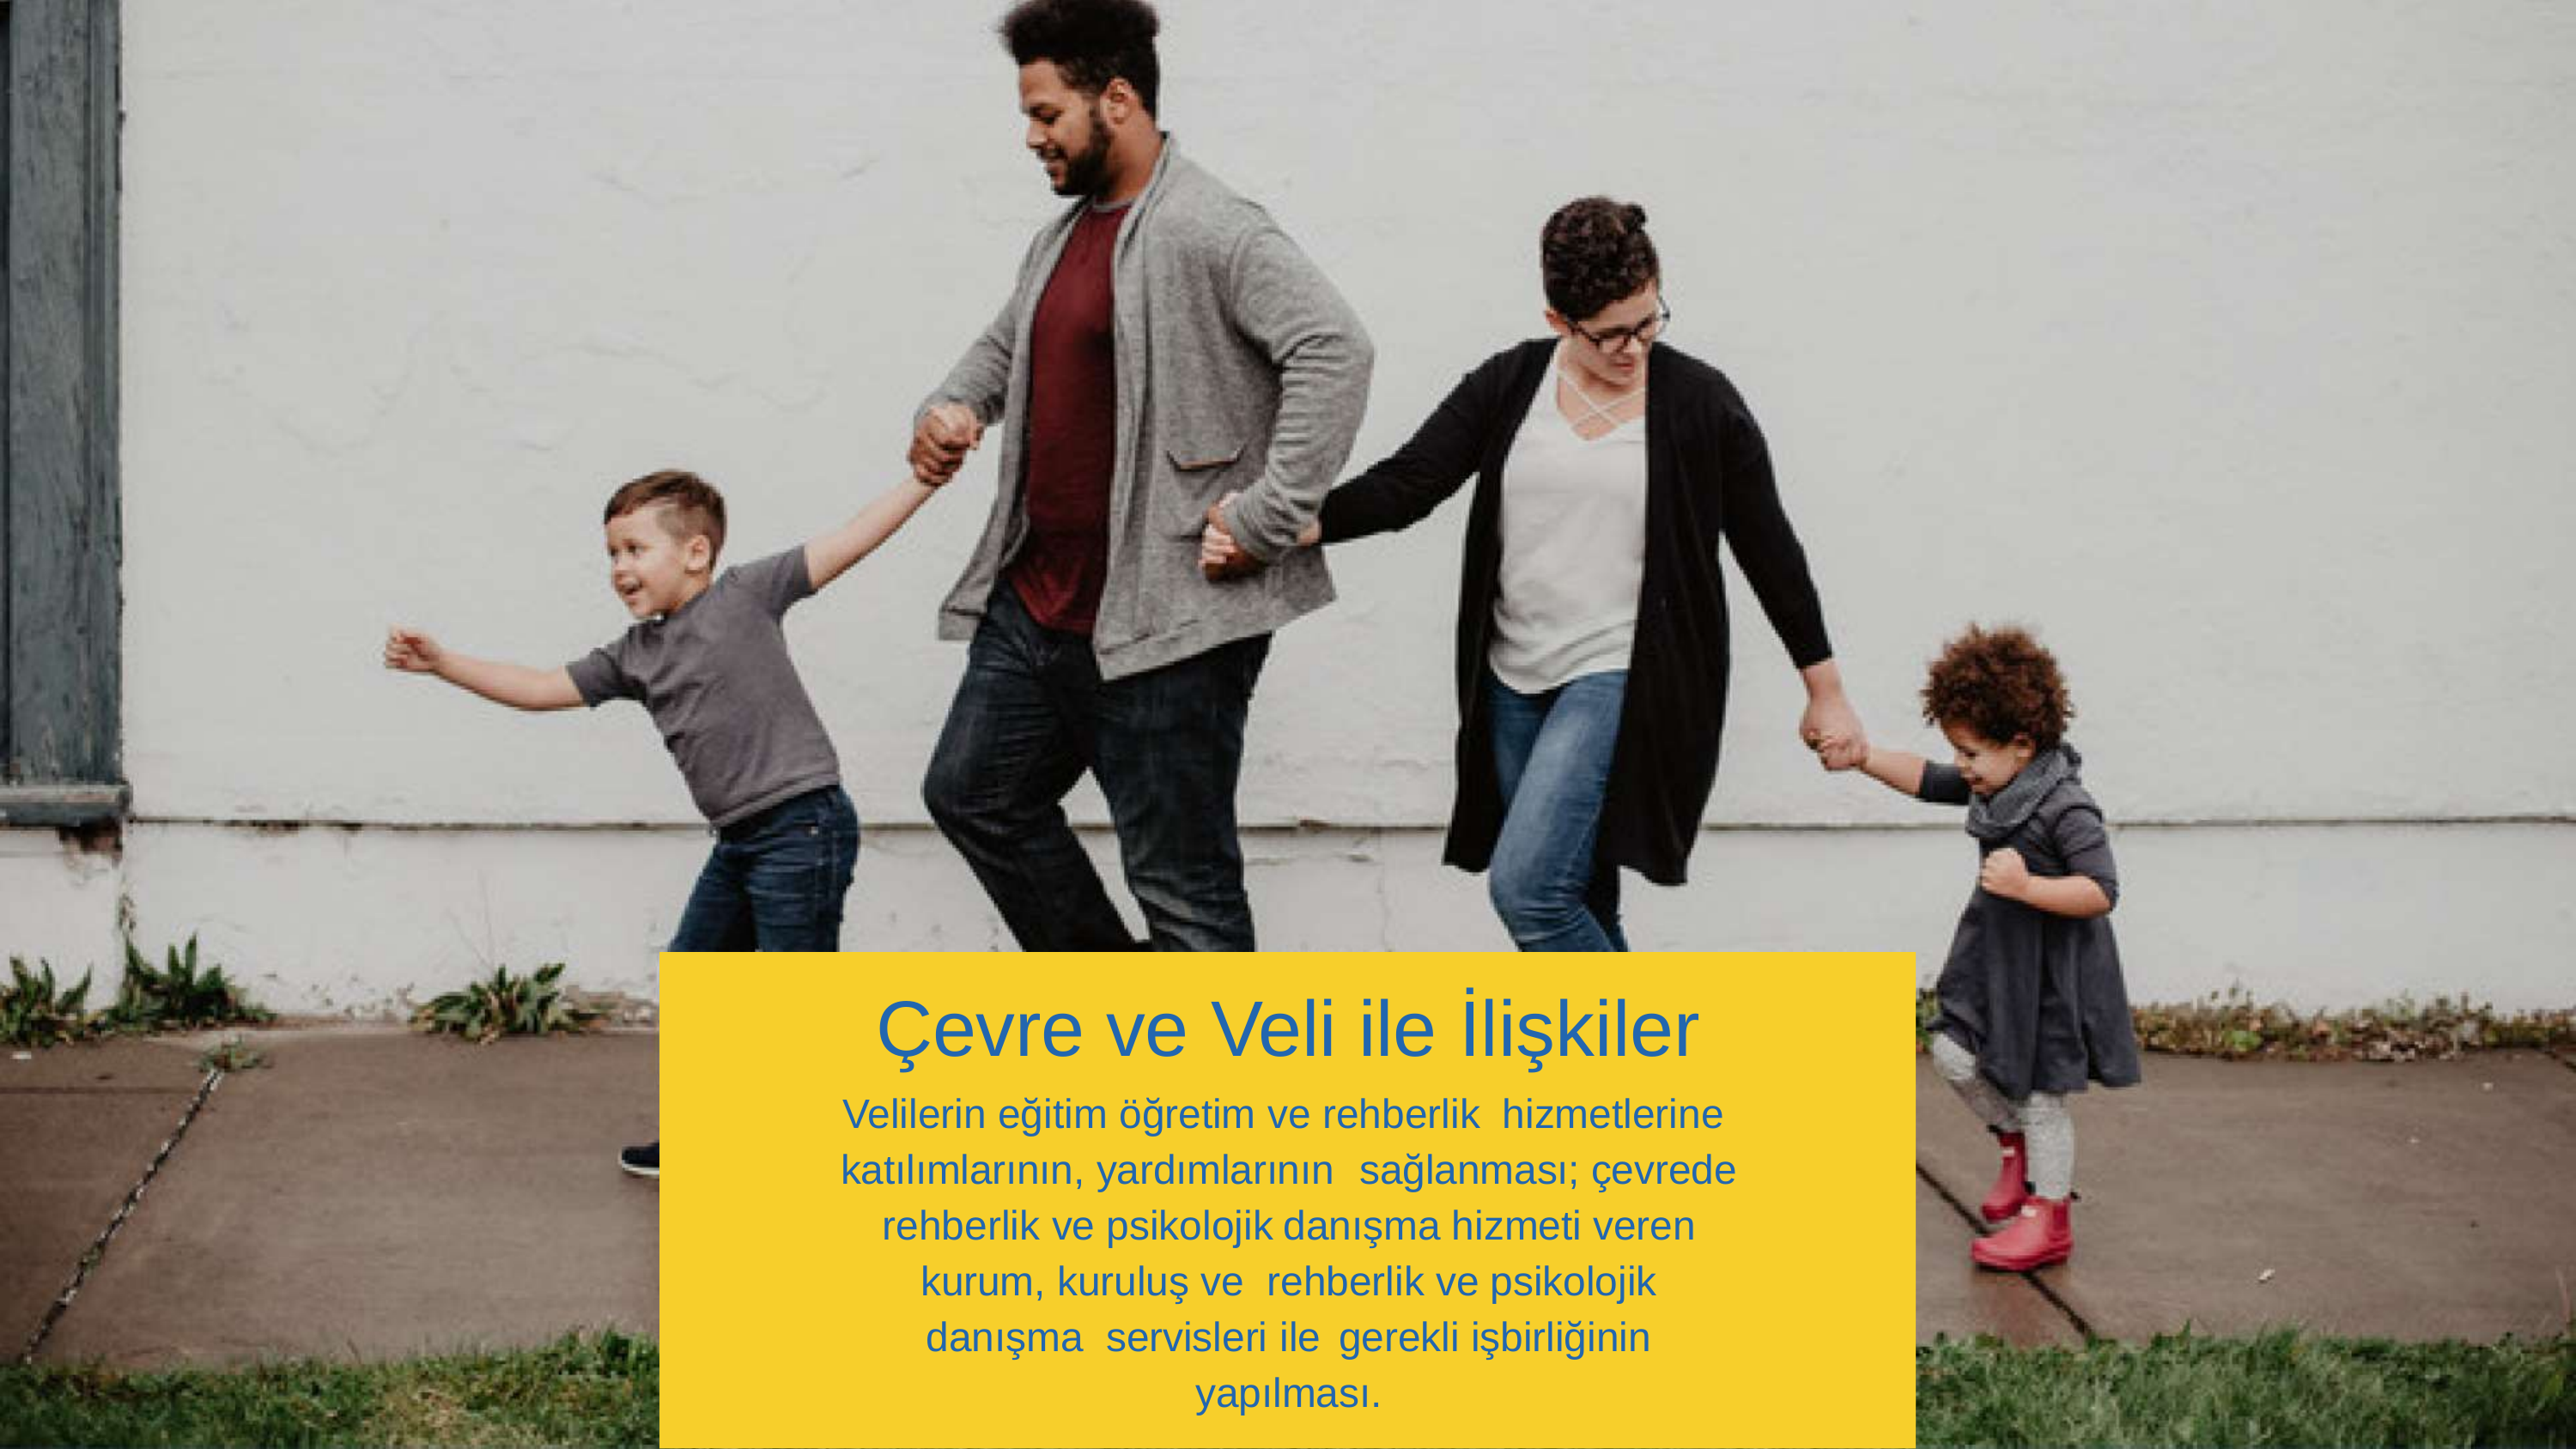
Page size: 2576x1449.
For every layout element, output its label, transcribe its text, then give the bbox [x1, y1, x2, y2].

title Çevre ve Veli ile İlişkiler Velilerin eğitim öğretim ve rehberlik hizmetlerine katılımlarının, yardımlarının sağlanması; çevrede rehberlik ve psikolojik danışma hizmeti veren kurum, kuruluş ve rehberlik ve psikolojik danışma servisleri ile gerekli işbirliğinin yapılması. [835, 946, 1742, 1416]
picture [0, 0, 2576, 1449]
